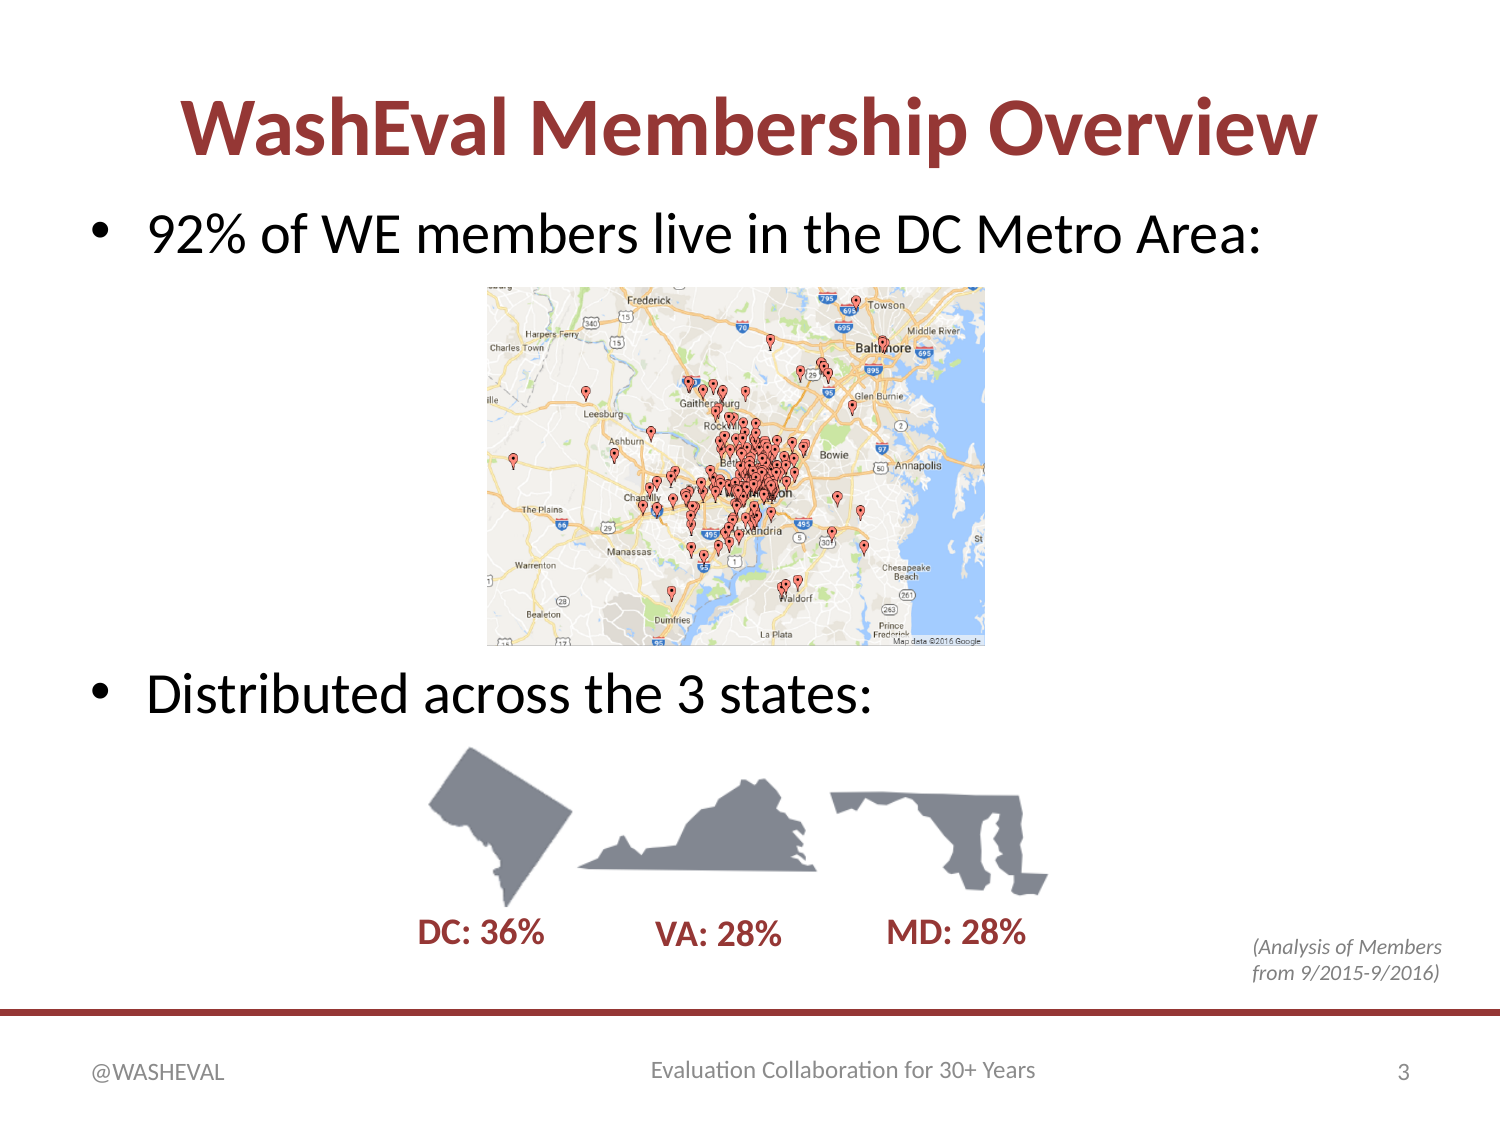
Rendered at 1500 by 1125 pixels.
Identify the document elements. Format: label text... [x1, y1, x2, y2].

picture [487, 287, 985, 647]
text_box (Analysis of Members from 9/2015-9/2016) [1237, 924, 1463, 993]
text_box VA: 28% [624, 934, 813, 962]
text_box DC: 36% [387, 899, 575, 960]
text_box MD: 28% [862, 934, 1050, 960]
footer Evaluation Collaboration for 30+ Years [425, 1037, 1263, 1100]
title WashEval Membership Overview [75, 45, 1425, 200]
list 92% of WE members live in the DC Metro Area: Distributed across the 3 states: [75, 187, 1388, 1000]
slide_number @WASHEVAL [75, 1040, 425, 1100]
slide_number 3 [1263, 1040, 1425, 1100]
picture [412, 737, 1063, 927]
